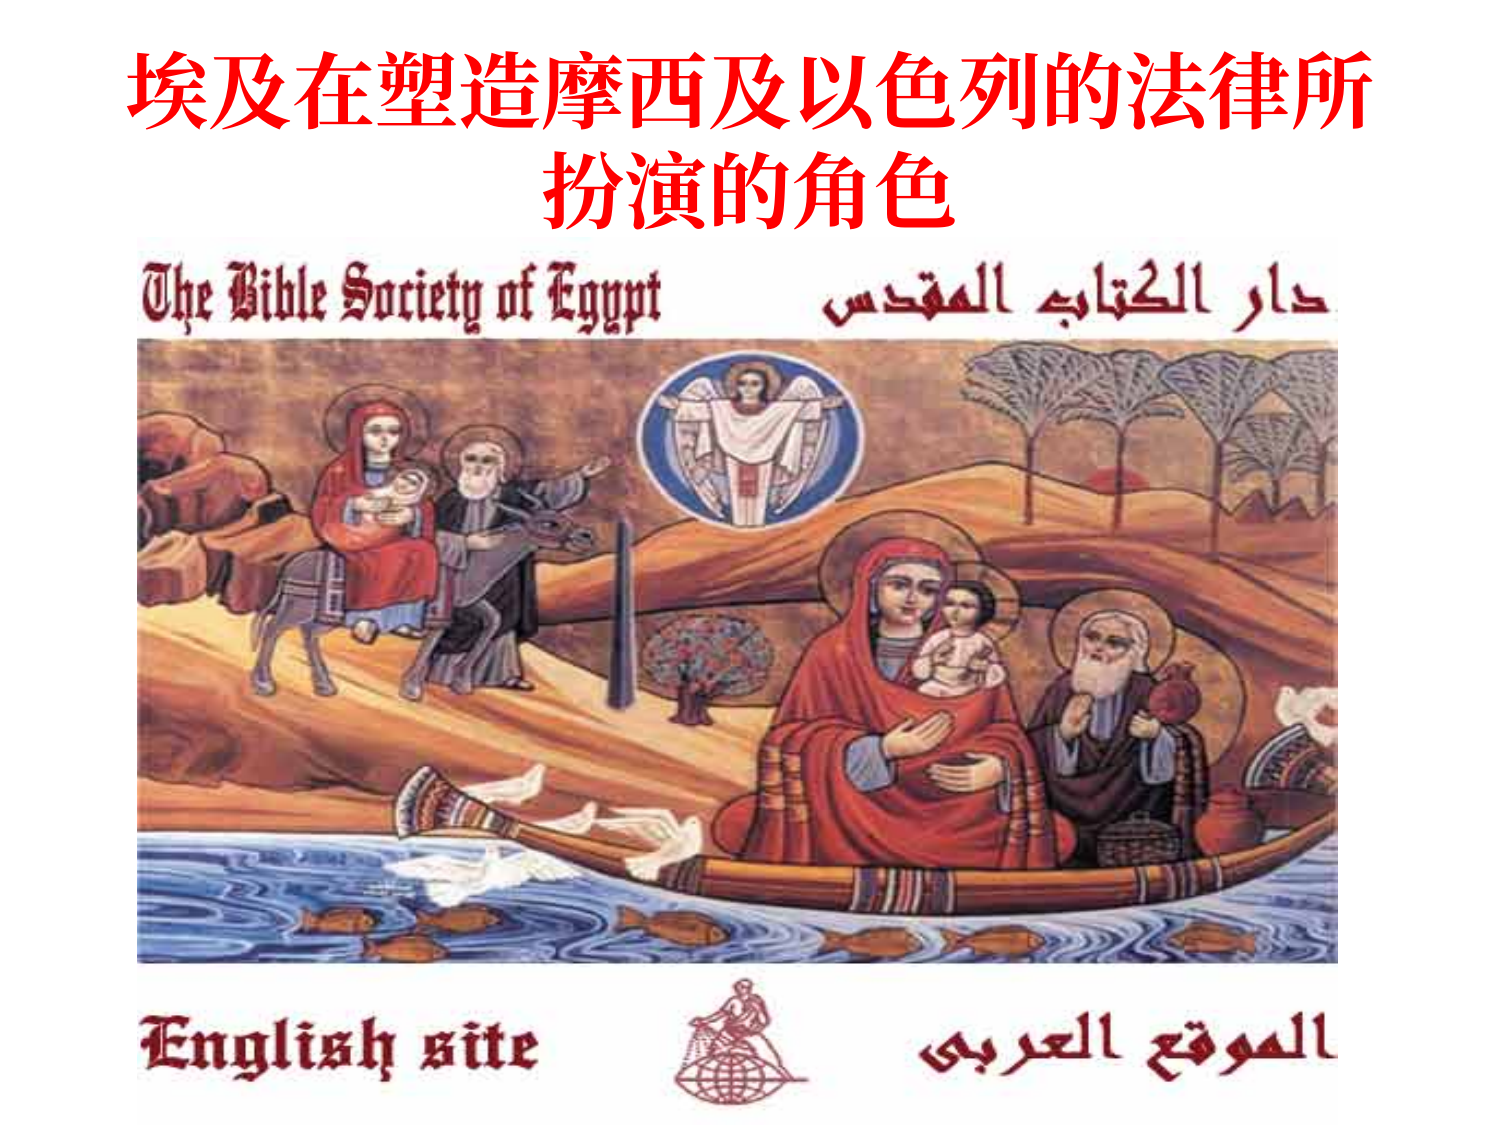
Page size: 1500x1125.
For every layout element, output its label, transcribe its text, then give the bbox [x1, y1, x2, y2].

title 埃及在塑造摩西及以色列的法律所扮演的角色 [75, 45, 1425, 233]
picture [137, 237, 1338, 1125]
